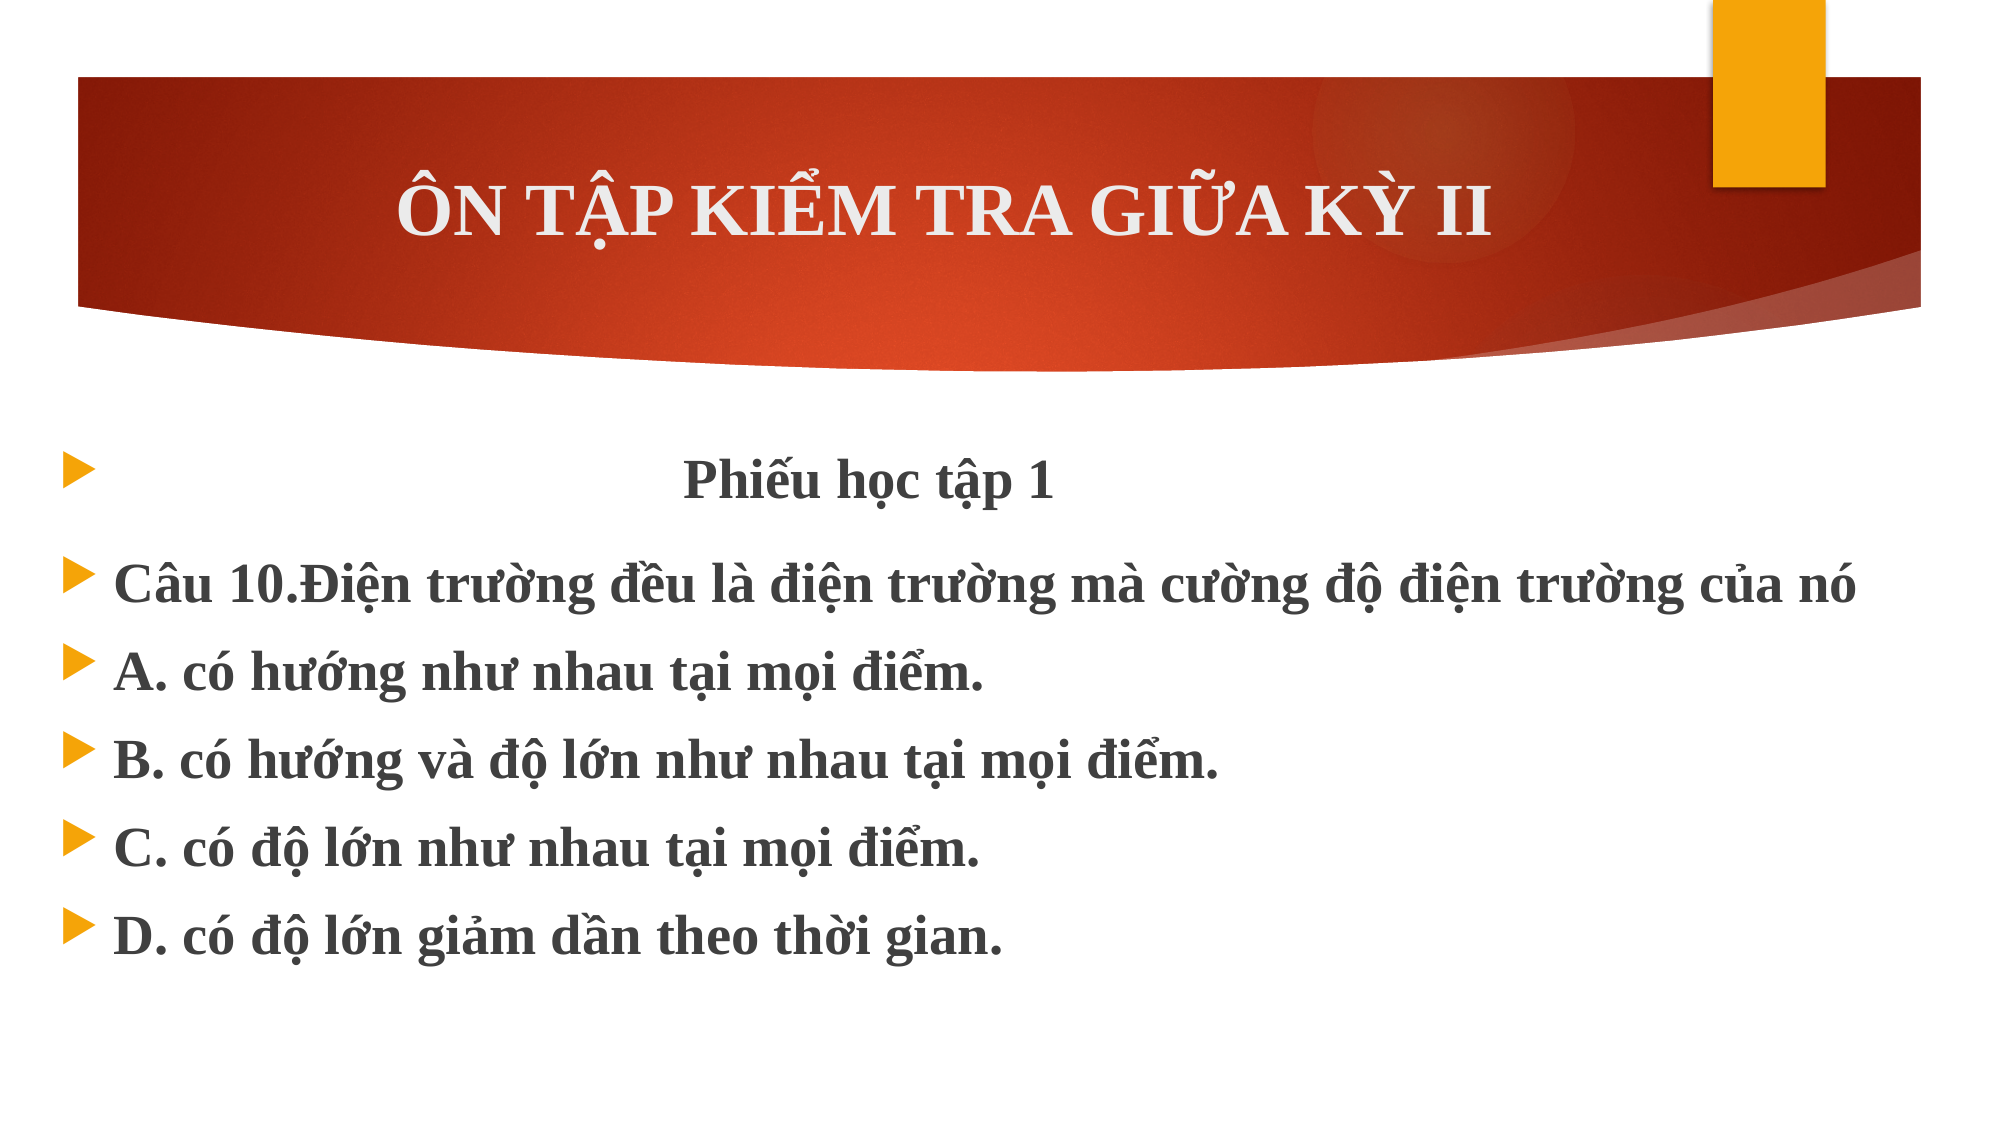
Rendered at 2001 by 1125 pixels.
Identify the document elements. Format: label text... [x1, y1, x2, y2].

list Phiếu học tập 1 Câu 10.Điện trường đều là điện trường mà cường độ điện trường của nó A. có hướng như nhau tại mọi điểm. B. có hướng và độ lớn như nhau tại mọi điểm. C. có độ lớn như nhau tại mọi điểm. D. có độ lớn giảm dần theo thời gian. [44, 430, 1882, 1026]
title ÔN TẬP KIỂM TRA GIỮA KỲ II [244, 190, 1682, 311]
